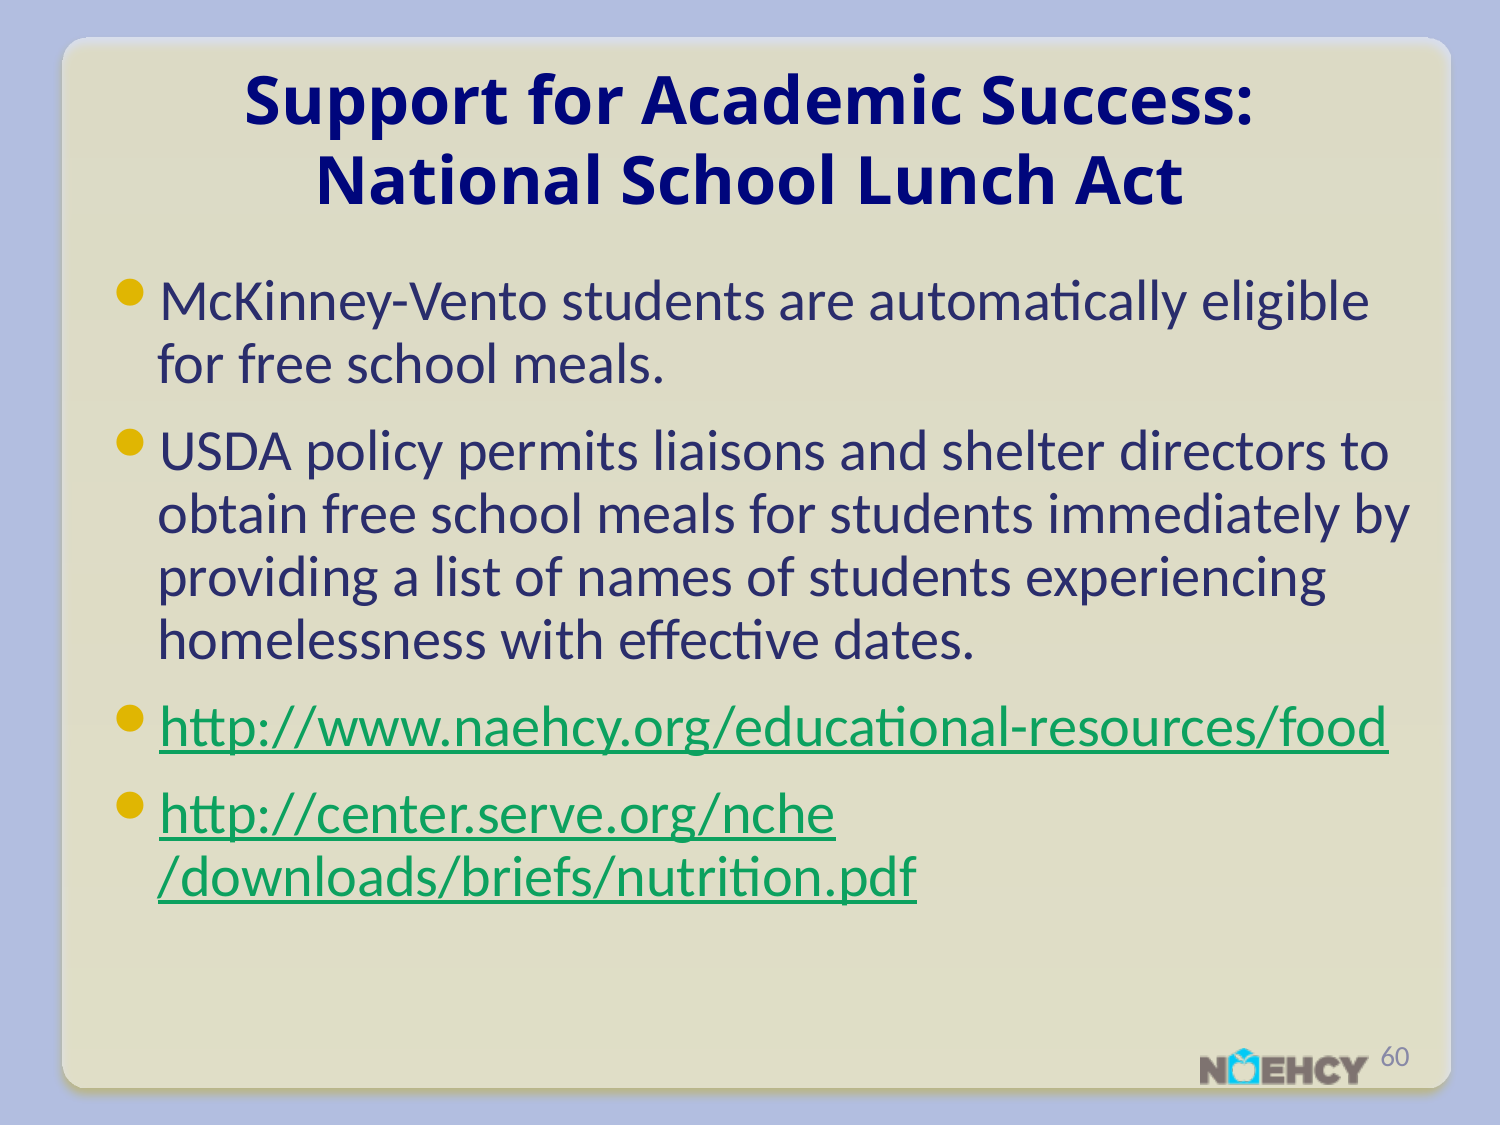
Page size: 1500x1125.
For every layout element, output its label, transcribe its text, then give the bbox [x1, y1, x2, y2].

slide_number 60 [1074, 1019, 1425, 1080]
list McKinney-Vento students are automatically eligible for free school meals. USDA policy permits liaisons and shelter directors to obtain free school meals for students immediately by providing a list of names of students experiencing homelessness with effective dates. http://www.naehcy.org/educational-resources/food http://center.serve.org/nche/downloads/briefs/nutrition.pdf [75, 262, 1425, 1005]
title Support for Academic Success: National School Lunch Act [75, 50, 1425, 225]
picture [1200, 1080, 1369, 1088]
